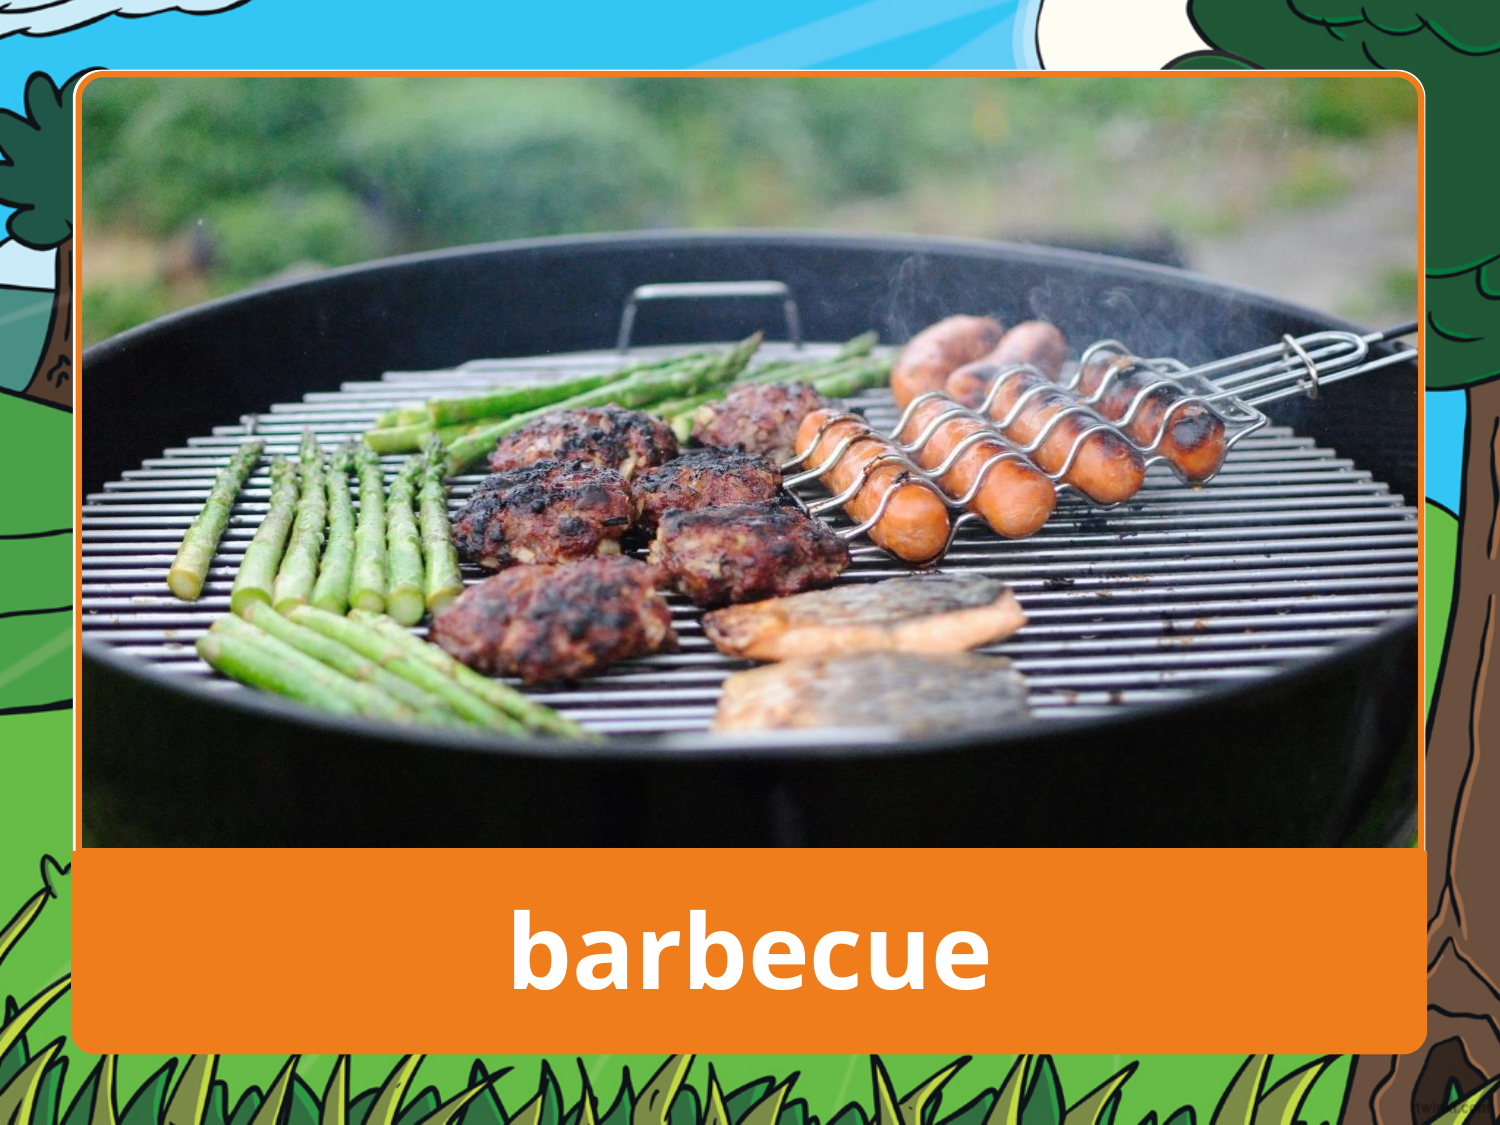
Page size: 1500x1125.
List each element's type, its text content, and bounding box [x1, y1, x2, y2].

text_box [70, 850, 1429, 1056]
text_box barbecue [135, 877, 1364, 1018]
picture [0, 0, 1500, 1125]
